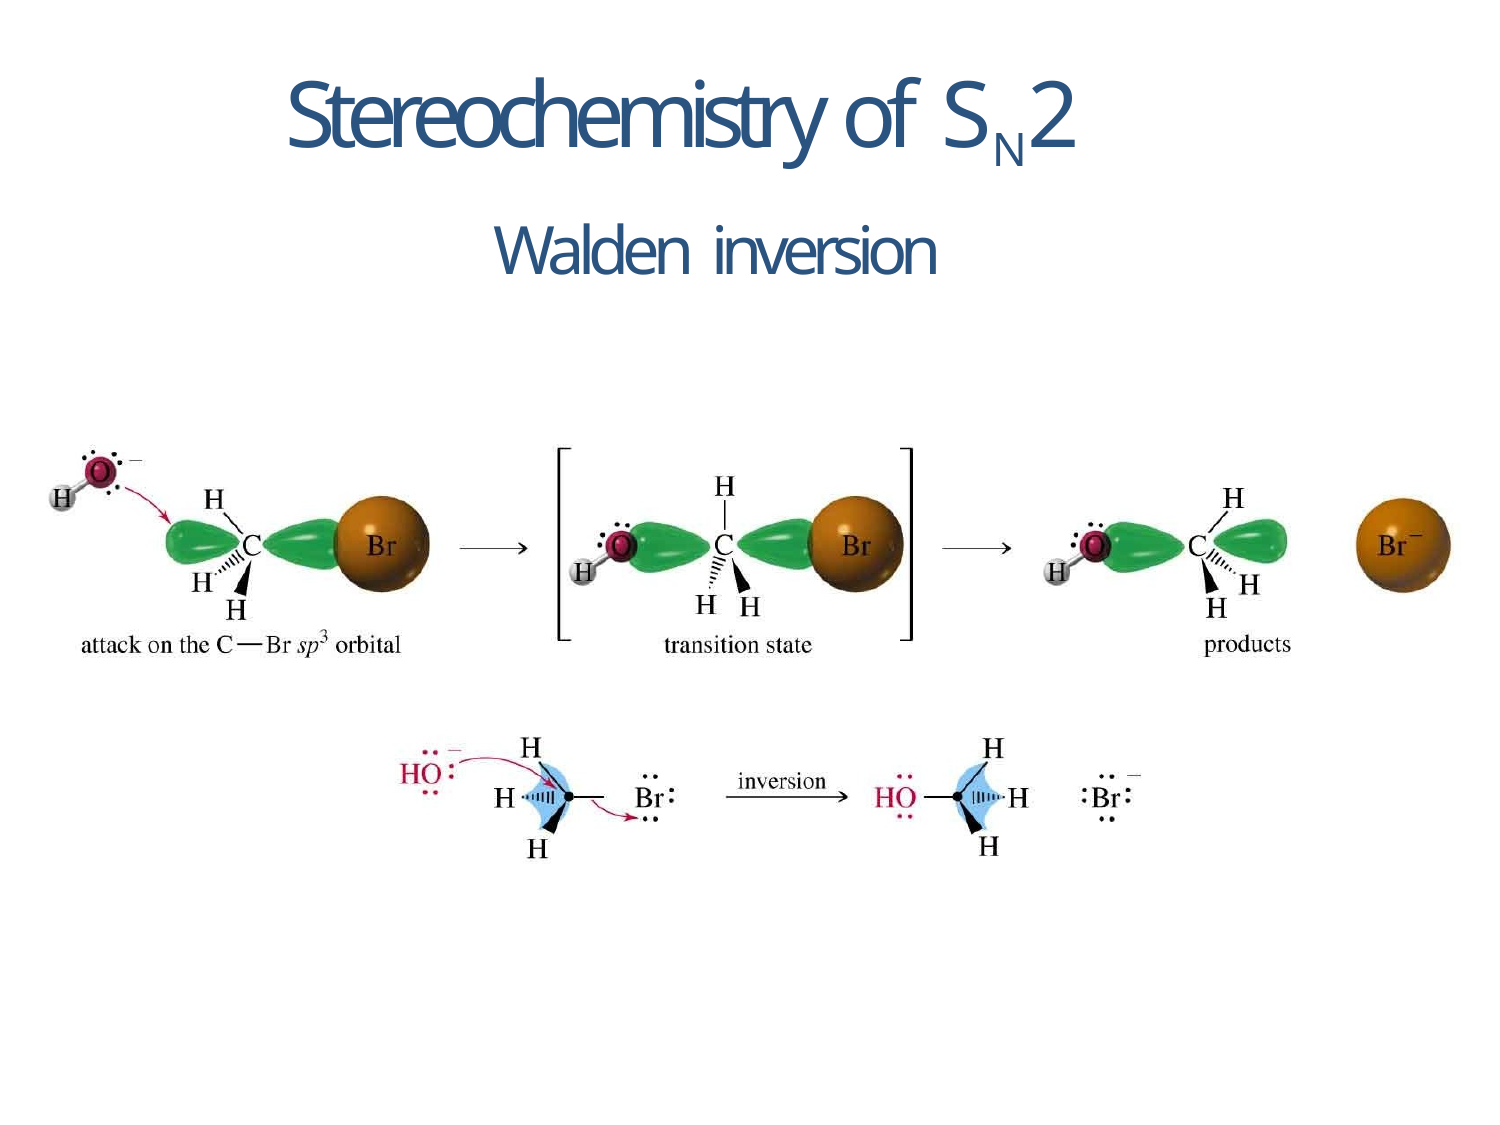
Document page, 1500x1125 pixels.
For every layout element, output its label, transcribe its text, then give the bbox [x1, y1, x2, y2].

text_box [46, 444, 1461, 864]
title Stereochemistry of SN2 [270, 54, 1230, 245]
text_box Walden inversion [491, 205, 1008, 288]
